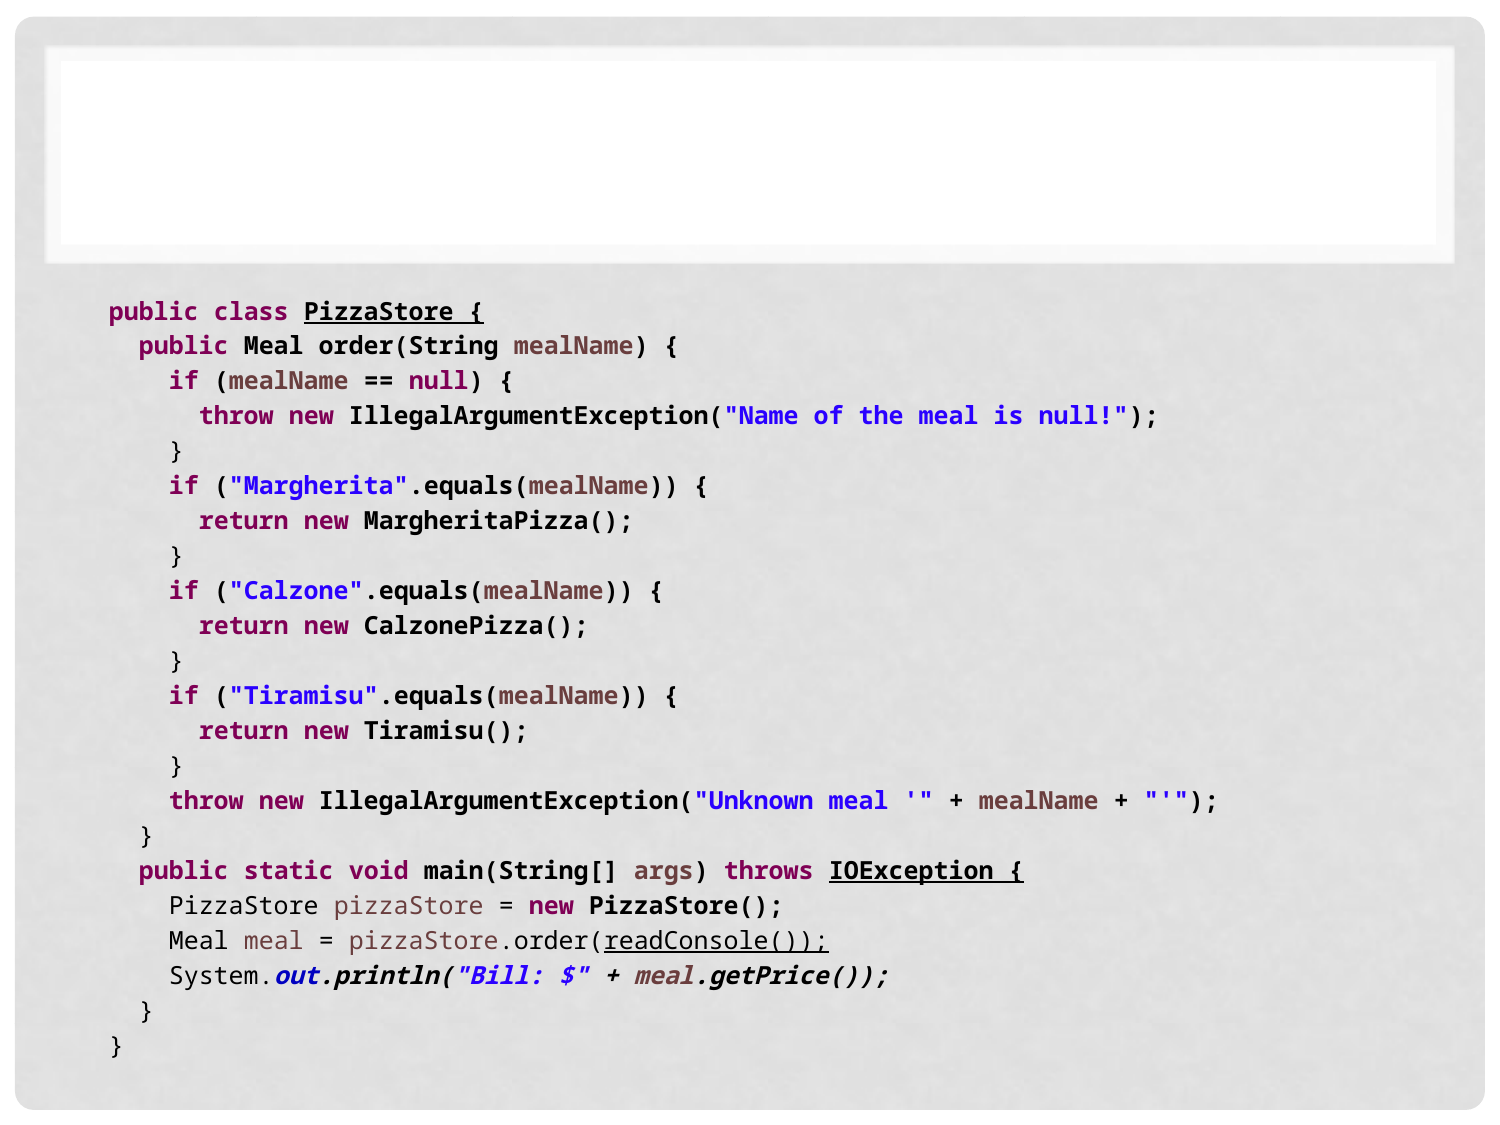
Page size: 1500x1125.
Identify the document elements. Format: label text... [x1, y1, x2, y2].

list public class PizzaStore { public Meal order(String mealName) { if (mealName == null) { throw new IllegalArgumentException("Name of the meal is null!"); } if ("Margherita".equals(mealName)) { return new MargheritaPizza(); } if ("Calzone".equals(mealName)) { return new CalzonePizza(); } if ("Tiramisu".equals(mealName)) { return new Tiramisu(); } throw new IllegalArgumentException("Unknown meal '" + mealName + "'"); } public static void main(String[] args) throws IOException { PizzaStore pizzaStore = new PizzaStore(); Meal meal = pizzaStore.order(readConsole()); System.out.println("Bill: $" + meal.getPrice()); } } [75, 287, 1425, 1071]
